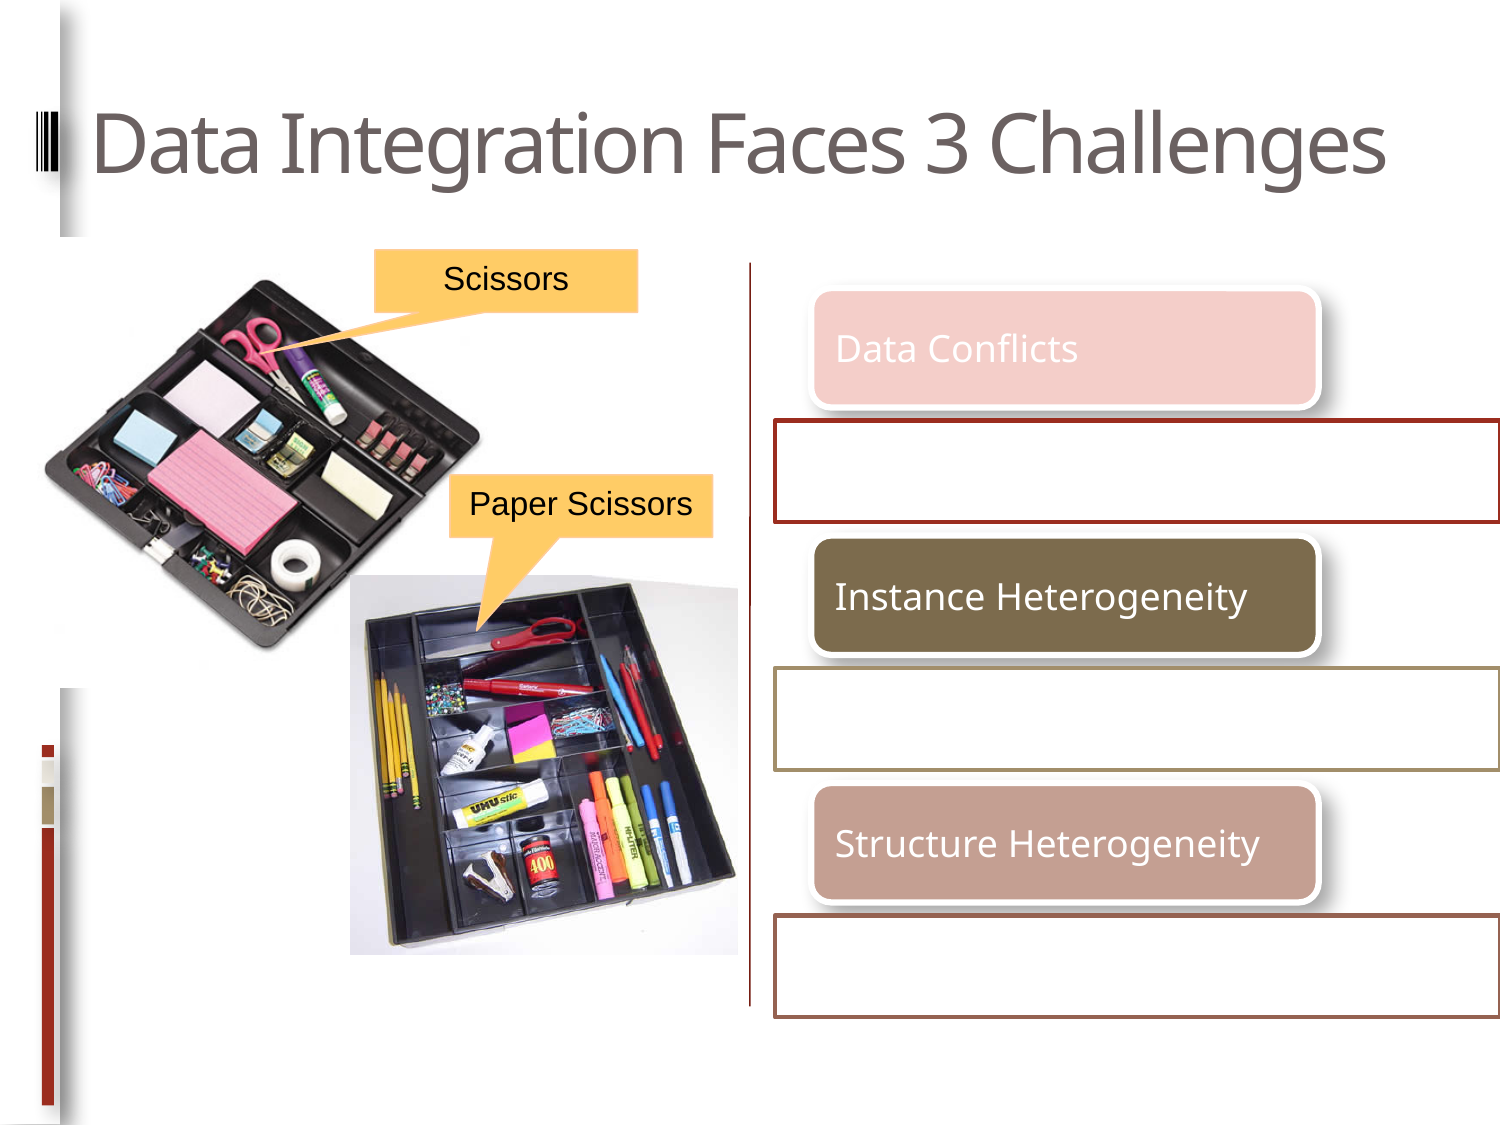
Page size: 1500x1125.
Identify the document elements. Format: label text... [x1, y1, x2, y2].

picture [37, 237, 738, 955]
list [774, 274, 1500, 1018]
title Data Integration Faces 3 Challenges [75, 34, 1425, 247]
text_box Paper Scissors [530, 474, 713, 571]
text_box Scissors [511, 249, 638, 313]
